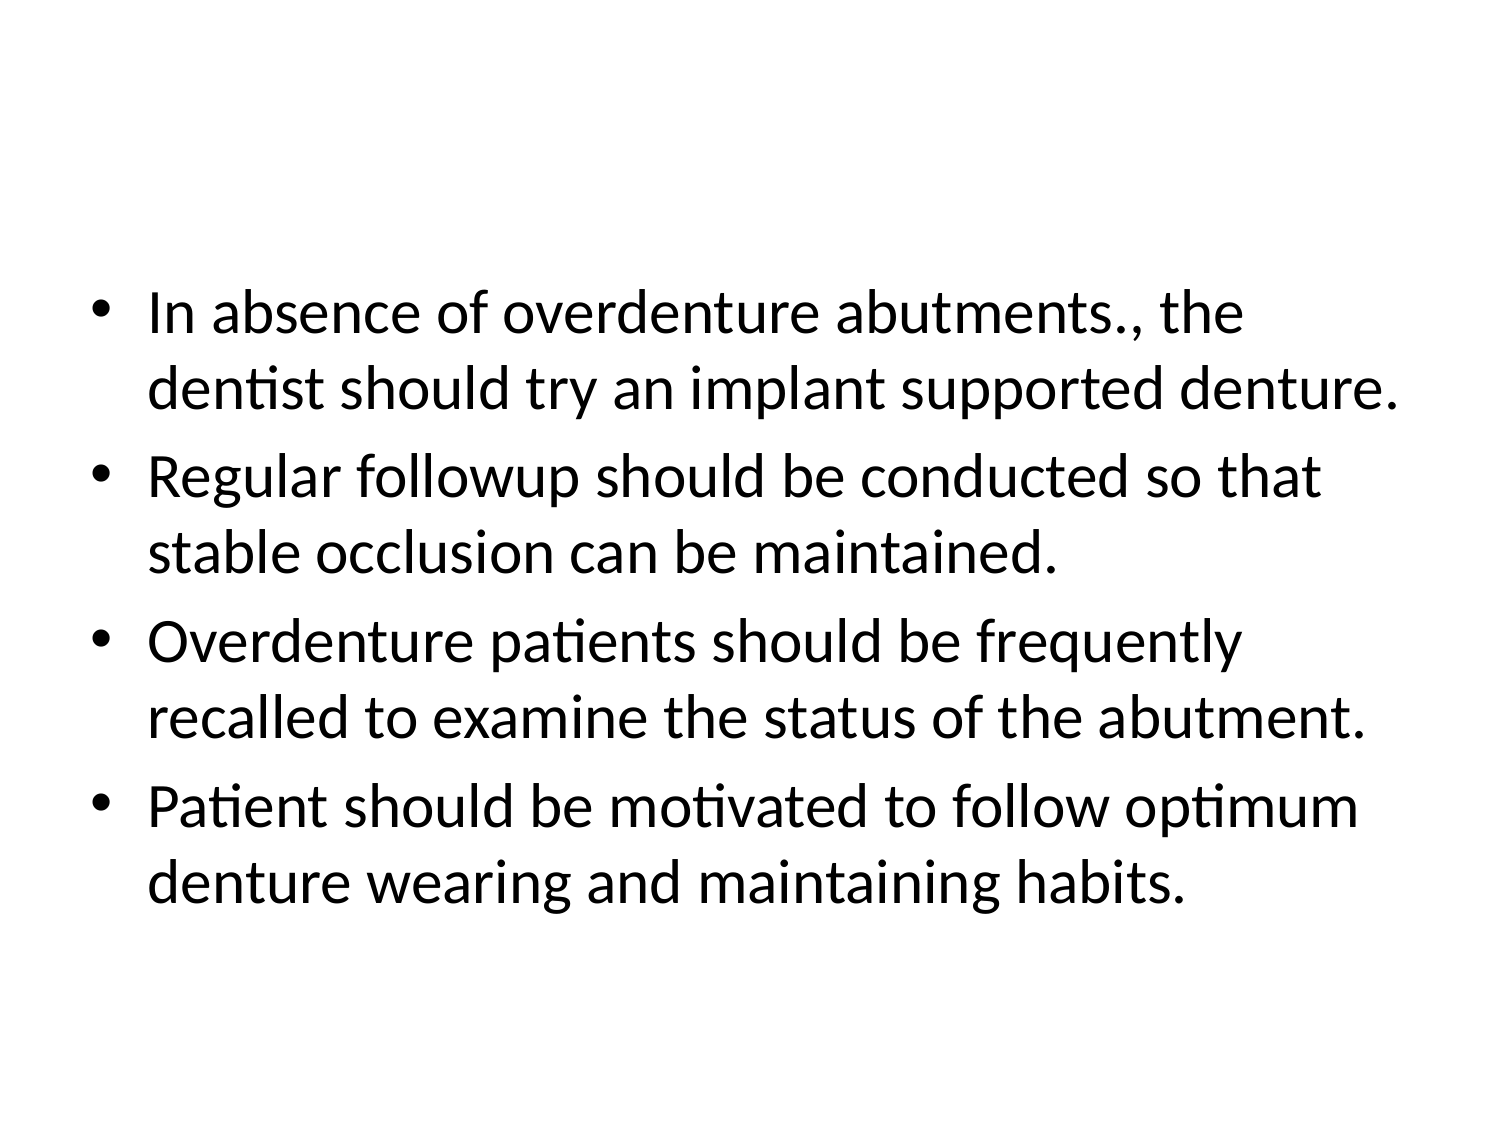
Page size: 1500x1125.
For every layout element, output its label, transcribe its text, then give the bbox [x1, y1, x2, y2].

list In absence of overdenture abutments., the dentist should try an implant supported denture. Regular followup should be conducted so that stable occlusion can be maintained. Overdenture patients should be frequently recalled to examine the status of the abutment. Patient should be motivated to follow optimum denture wearing and maintaining habits. [75, 262, 1425, 1005]
